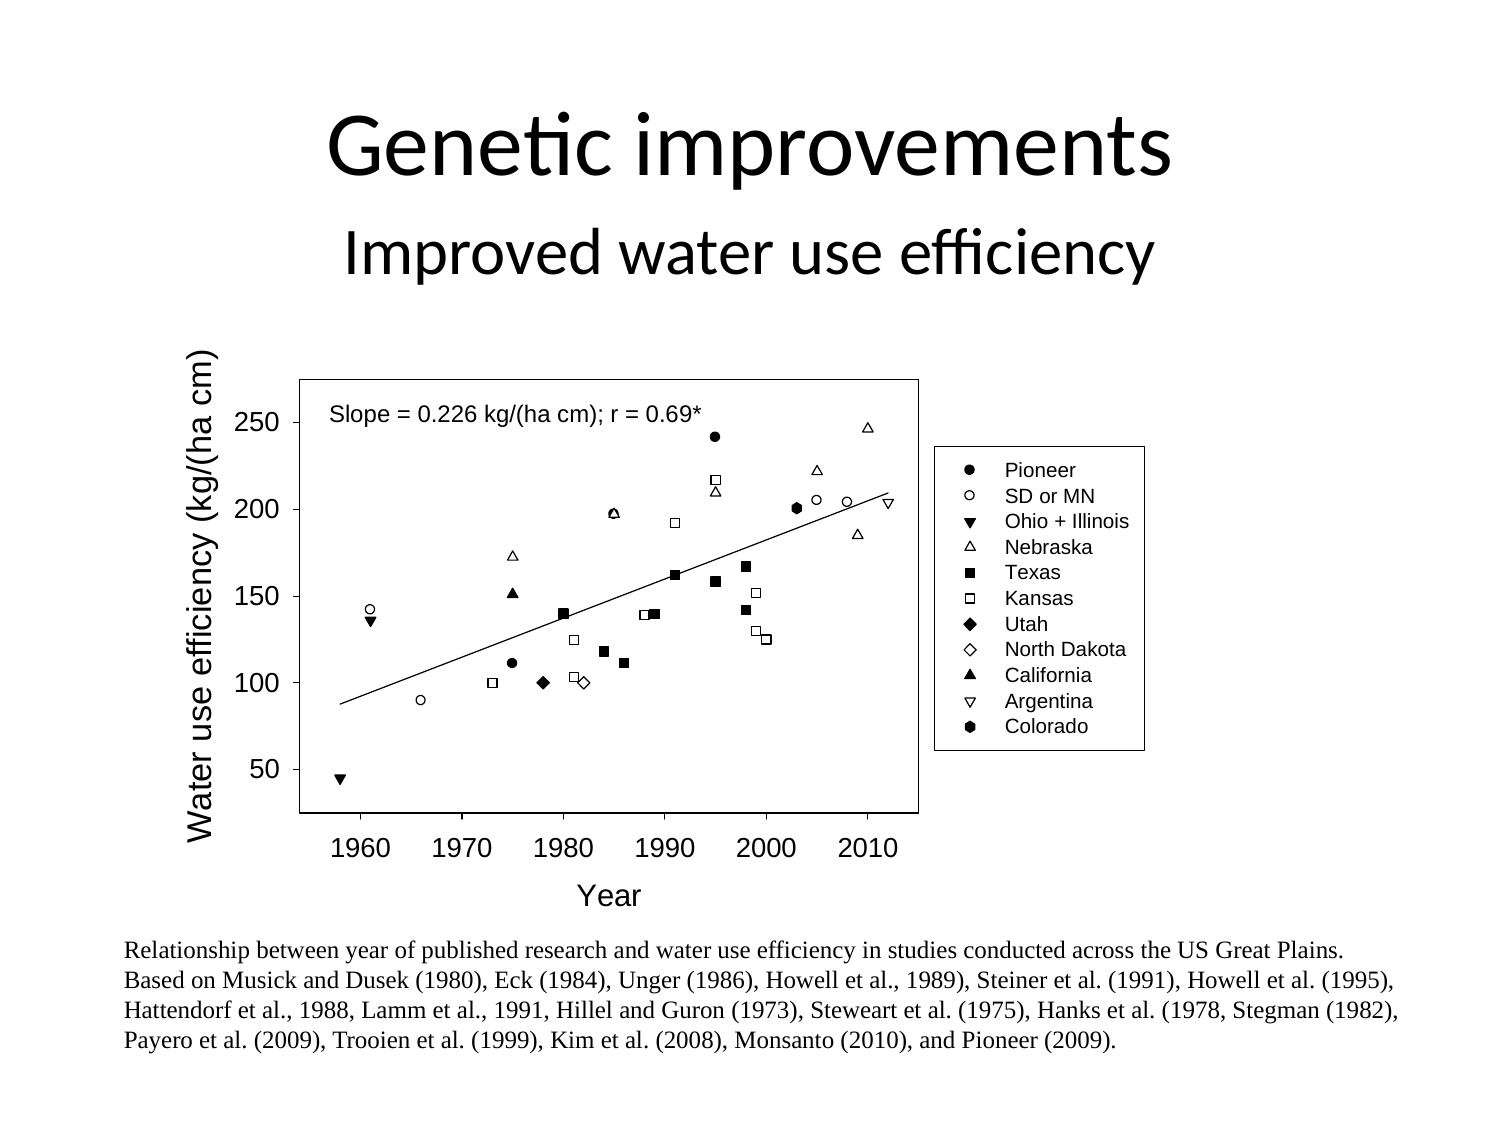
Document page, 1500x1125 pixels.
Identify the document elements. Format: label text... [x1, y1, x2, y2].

list Improved water use efficiency [75, 200, 1425, 943]
text_box Relationship between year of published research and water use efficiency in studies conducted across the US Great Plains. Based on Musick and Dusek (1980), Eck (1984), Unger (1986), Howell et al., 1989), Steiner et al. (1991), Howell et al. (1995), Hattendorf et al., 1988, Lamm et al., 1991, Hillel and Guron (1973), Steweart et al. (1975), Hanks et al. (1978, Stegman (1982), Payero et al. (2009), Trooien et al. (1999), Kim et al. (2008), Monsanto (2010), and Pioneer (2009). [108, 925, 1422, 1061]
title Genetic improvements [75, 45, 1425, 200]
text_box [174, 312, 1151, 919]
